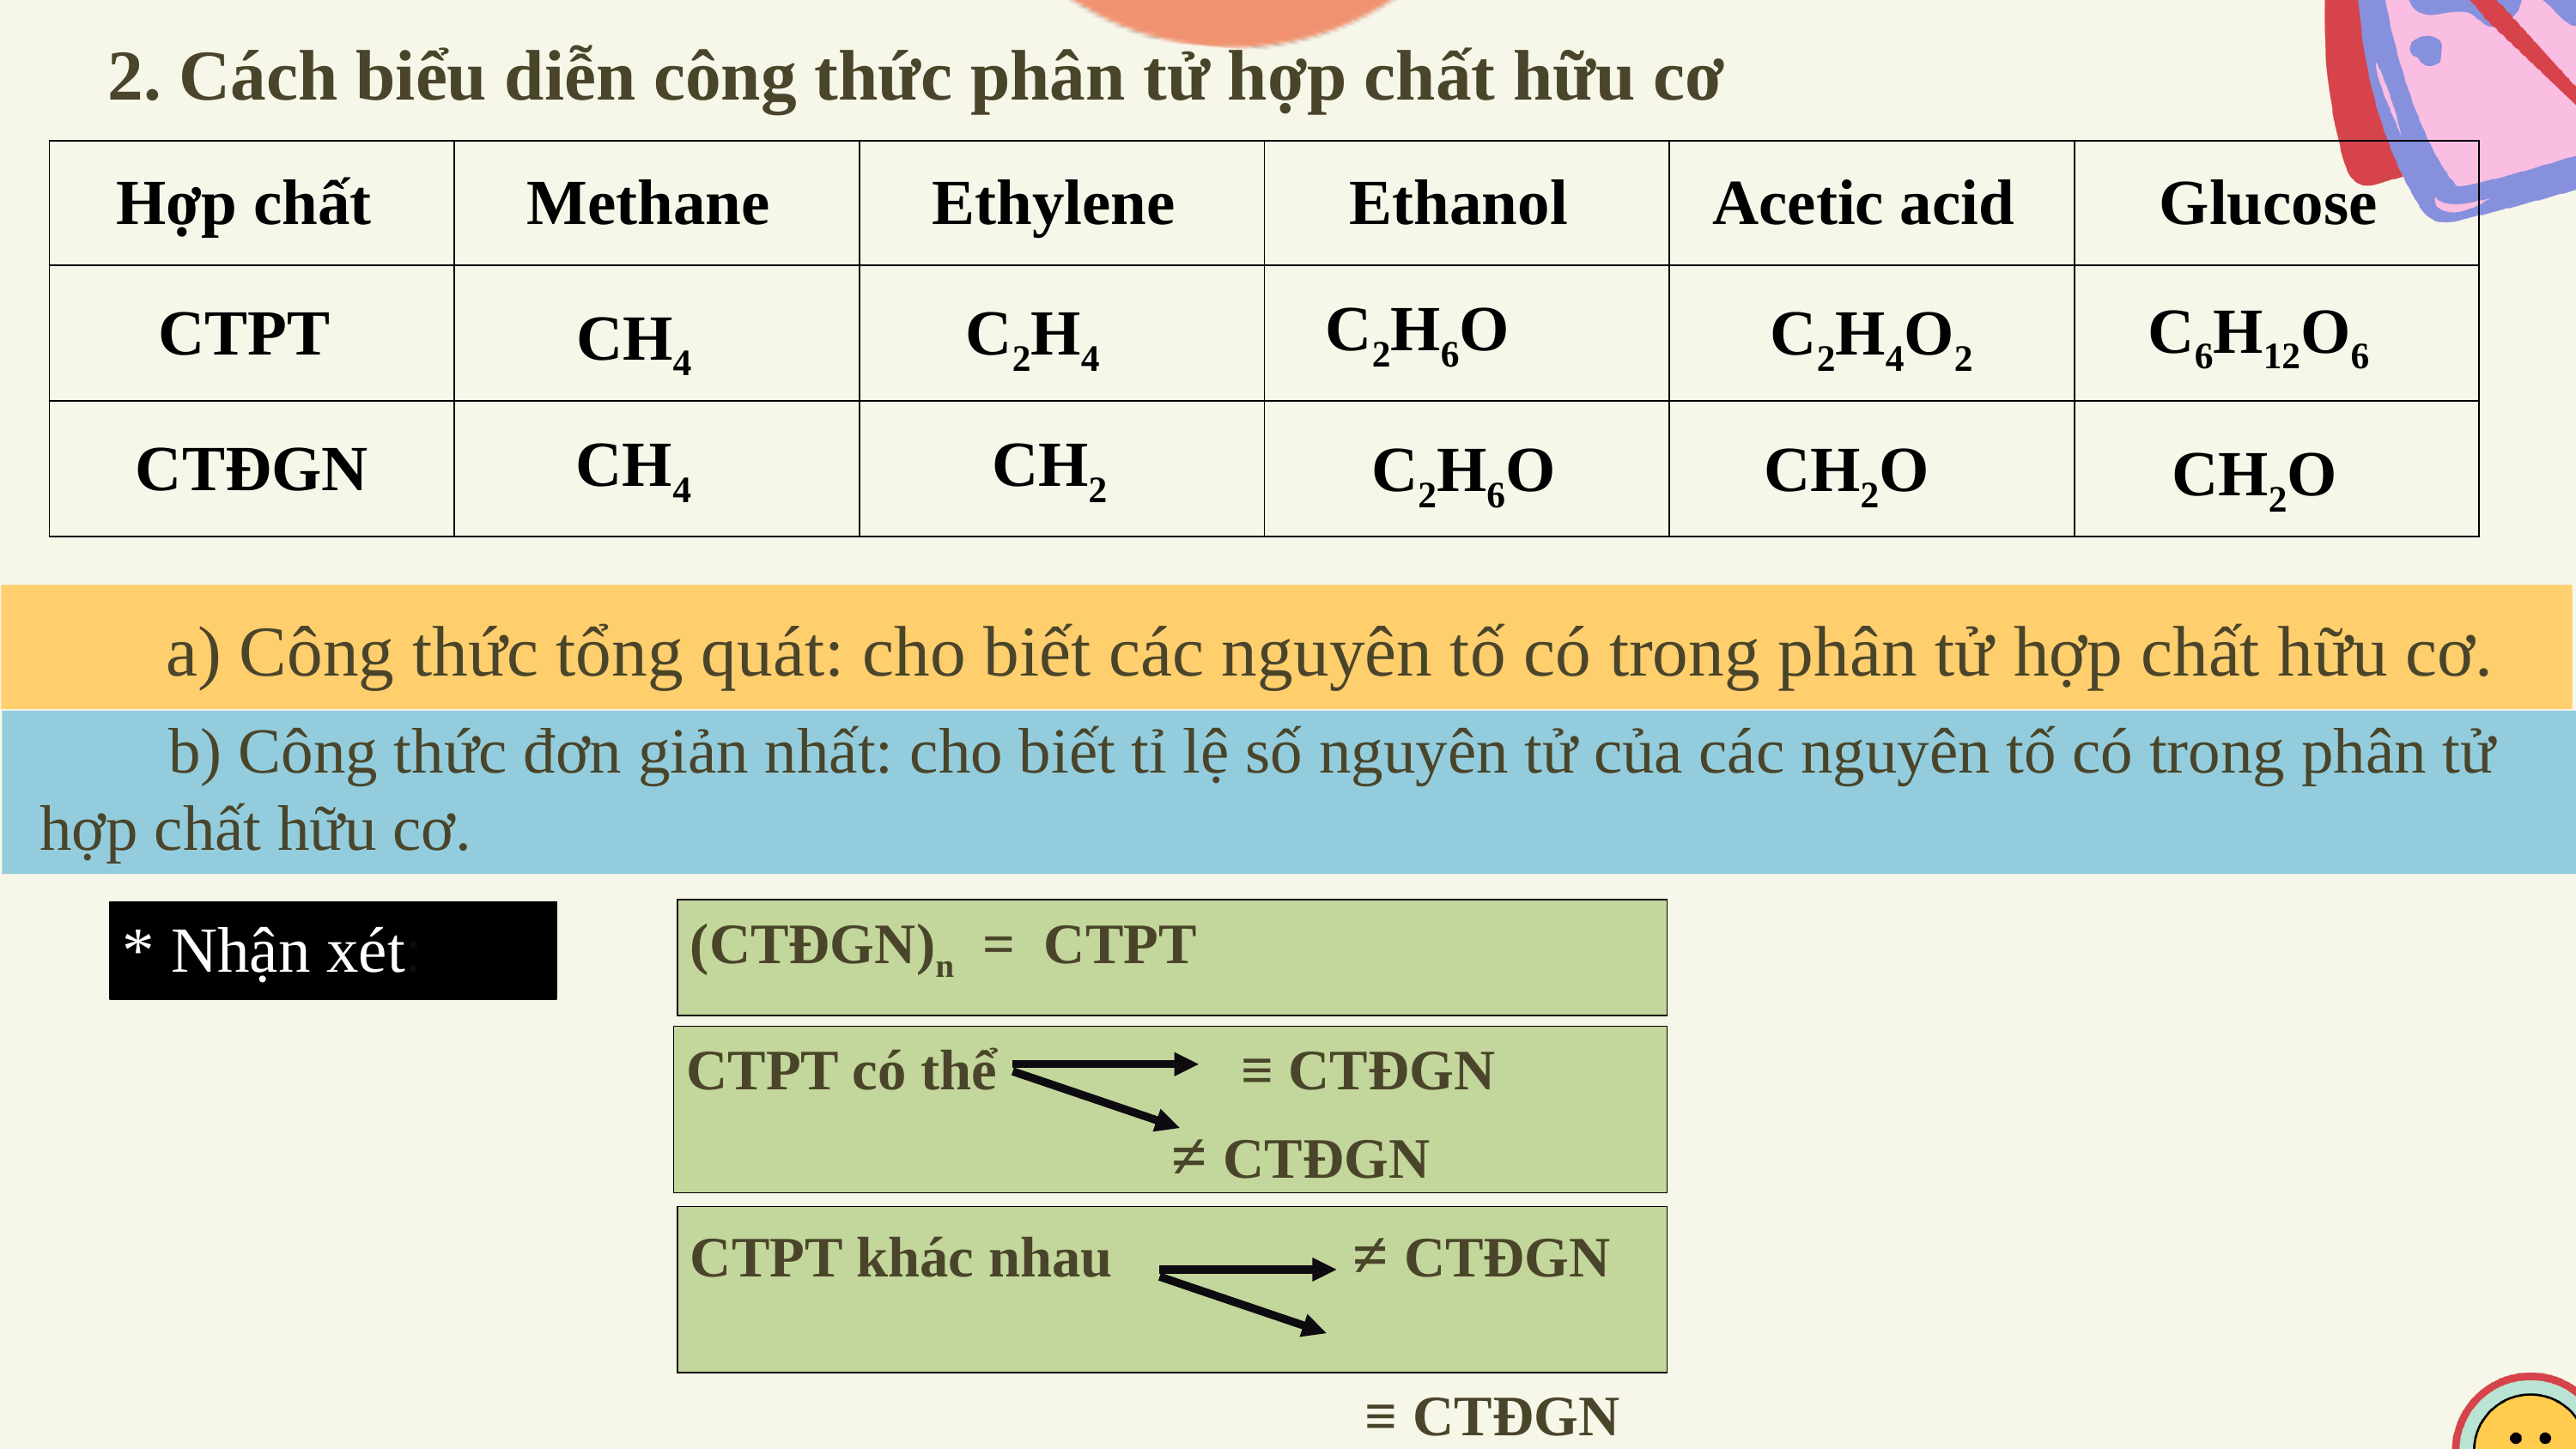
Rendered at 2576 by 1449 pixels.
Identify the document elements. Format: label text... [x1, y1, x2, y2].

table_cell CTPT [50, 266, 453, 400]
text_box C2H4O2 [1757, 284, 2002, 385]
text_box (CTĐGN)n = CTPT [677, 900, 1668, 1016]
text_box a) Công thức tổng quát: cho biết các nguyên tố có trong phân tử hợp chất hữu cơ. [23, 604, 2576, 691]
text_box * Nhận xét: [110, 901, 556, 999]
text_box CTPT khác nhau ≠ CTĐGN ≡ CTĐGN [677, 1206, 1668, 1373]
table_cell [1670, 402, 2074, 536]
table_cell [1265, 402, 1668, 536]
table_cell [455, 402, 859, 536]
table_cell [455, 266, 859, 400]
text_box C6H12O6 [2135, 282, 2383, 383]
text_box C2H6O [1358, 421, 1569, 522]
table_cell [2075, 402, 2478, 536]
text_box b) Công thức đơn giản nhất: cho biết tỉ lệ số nguyên tử của các nguyên tố có trong phân tử hợp chất hữu cơ. [39, 708, 2530, 864]
table_cell [1265, 266, 1668, 400]
table_header Ethanol [1265, 142, 1668, 264]
text_box CH4 [563, 288, 720, 390]
text_box 2. Cách biểu diễn công thức phân tử hợp chất hữu cơ [94, 21, 890, 121]
table_header Glucose [2075, 142, 2478, 264]
text_box CH2 [979, 415, 1121, 517]
table_cell CTĐGN [50, 402, 453, 536]
picture [2445, 1367, 2576, 1449]
text_box [2, 710, 2576, 875]
table_header Acetic acid [1670, 142, 2074, 264]
picture [2318, 0, 2576, 222]
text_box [1012, 1070, 1180, 1129]
table_header Methane [455, 142, 859, 264]
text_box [894, 0, 1558, 166]
text_box CH2O [1751, 420, 1942, 521]
table_header Hợp chất [50, 142, 453, 264]
table_header Ethylene [860, 142, 1264, 264]
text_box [1159, 1276, 1327, 1334]
table_cell [860, 402, 1264, 536]
table_cell [860, 266, 1264, 400]
text_box C2H6O [1312, 280, 1539, 381]
text_box CH2O [2159, 424, 2350, 526]
text_box 2. Cách biểu diễn công thức phân tử hợp chất hữu cơ [1562, 21, 1739, 121]
text_box CTPT có thể ≡ CTĐGN ≠ CTĐGN [673, 1026, 1668, 1193]
text_box CH4 [563, 415, 704, 517]
table_cell [2075, 266, 2478, 400]
text_box C2H4 [952, 284, 1129, 385]
table_cell [1670, 266, 2074, 400]
text_box [1, 585, 2573, 709]
